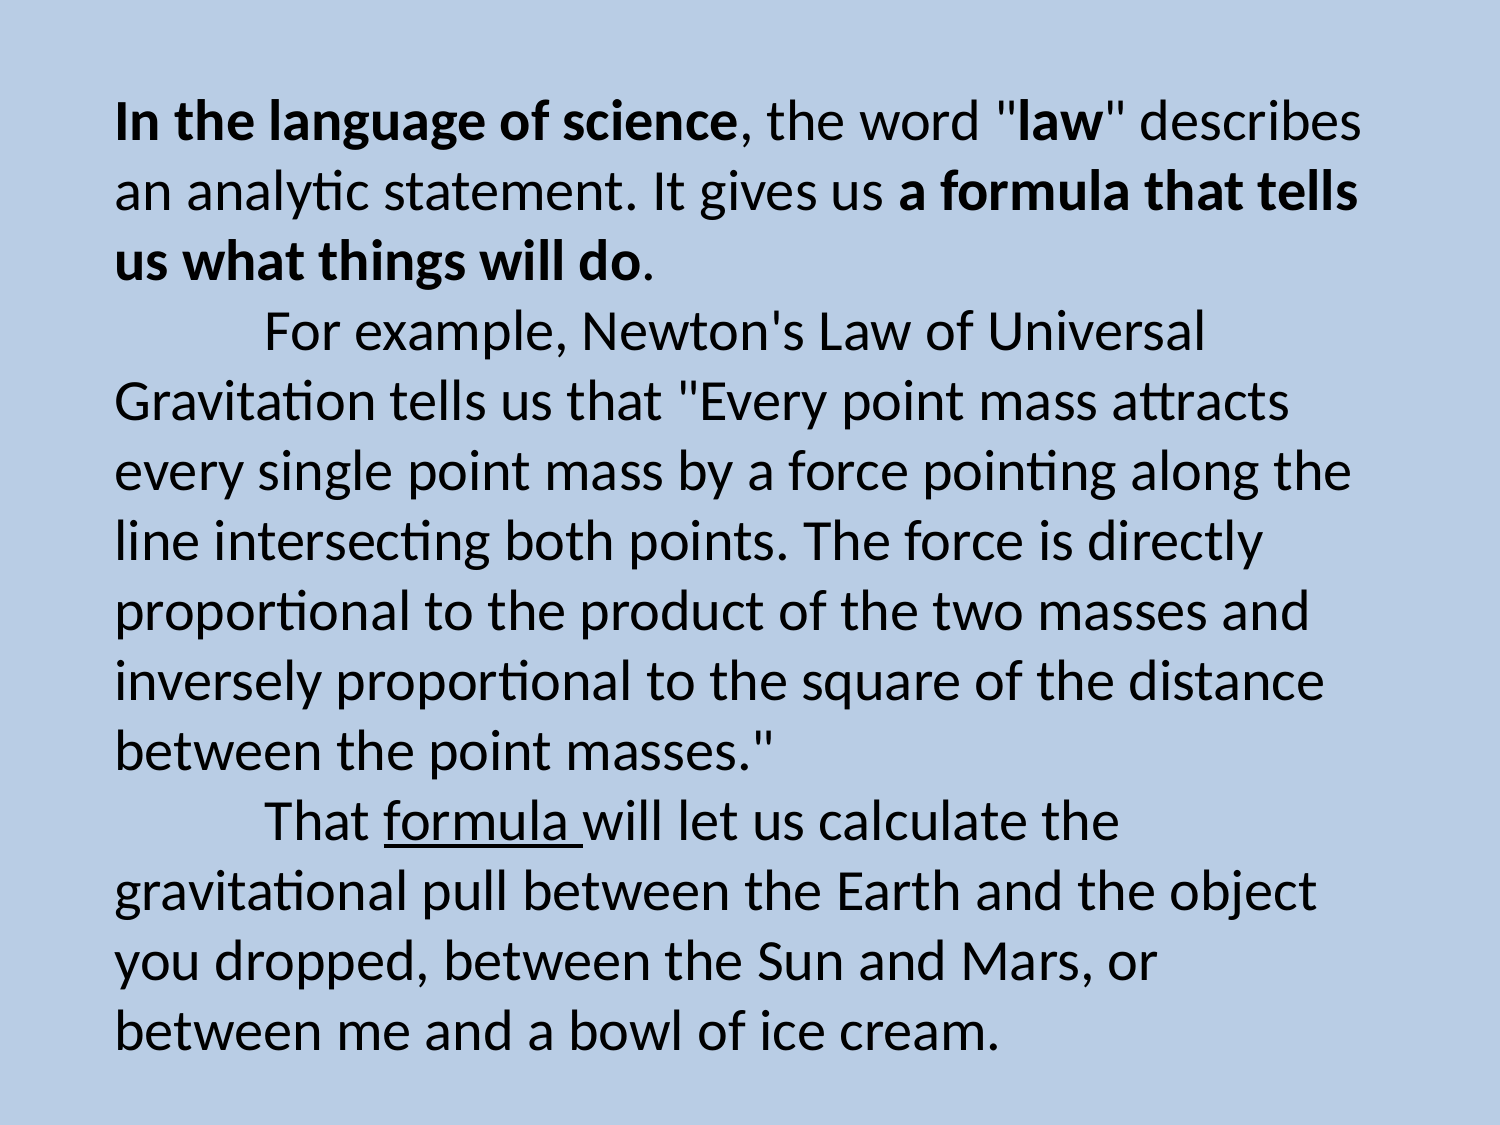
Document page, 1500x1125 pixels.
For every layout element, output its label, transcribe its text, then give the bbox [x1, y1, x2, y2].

text_box In the language of science, the word "law" describes an analytic statement. It gives us a formula that tells us what things will do. For example, Newton's Law of Universal Gravitation tells us that "Every point mass attracts every single point mass by a force pointing along the line intersecting both points. The force is directly proportional to the product of the two masses and inversely proportional to the square of the distance between the point masses." That formula will let us calculate the gravitational pull between the Earth and the object you dropped, between the Sun and Mars, or between me and a bowl of ice cream. [99, 75, 1388, 1125]
